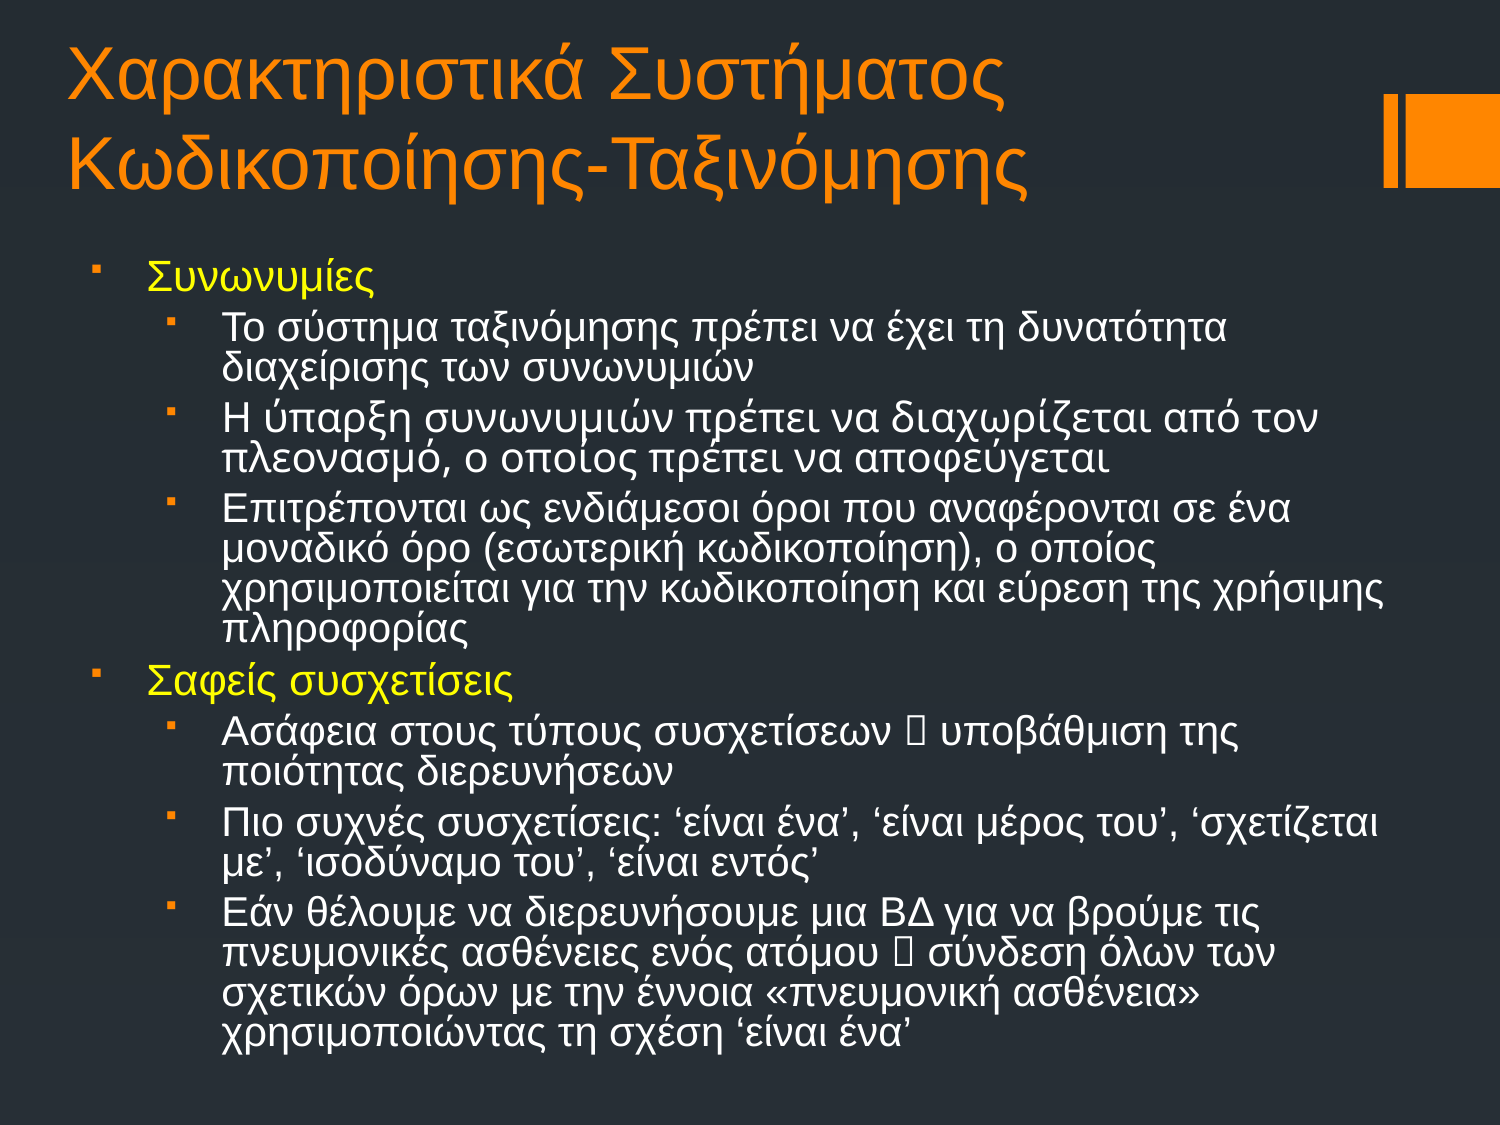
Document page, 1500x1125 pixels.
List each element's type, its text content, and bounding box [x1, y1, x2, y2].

list Συνωνυμίες Το σύστημα ταξινόμησης πρέπει να έχει τη δυνατότητα διαχείρισης των συνωνυμιών Η ύπαρξη συνωνυμιών πρέπει να διαχωρίζεται από τον πλεονασμό, ο οποίος πρέπει να αποφεύγεται Επιτρέπονται ως ενδιάμεσοι όροι που αναφέρονται σε ένα μοναδικό όρο (εσωτερική κωδικοποίηση), ο οποίος χρησιμοποιείται για την κωδικοποίηση και εύρεση της χρήσιμης πληροφορίας Σαφείς συσχετίσεις Ασάφεια στους τύπους συσχετίσεων  υποβάθμιση της ποιότητας διερευνήσεων Πιο συχνές συσχετίσεις: ‘είναι ένα’, ‘είναι μέρος του’, ‘σχετίζεται με’, ‘ισοδύναμο του’, ‘είναι εντός’ Εάν θέλουμε να διερευνήσουμε μια ΒΔ για να βρούμε τις πνευμονικές ασθένειες ενός ατόμου  σύνδεση όλων των σχετικών όρων με την έννοια «πνευμονική ασθένεια» χρησιμοποιώντας τη σχέση ‘είναι ένα’ [75, 249, 1425, 1063]
title Χαρακτηριστικά Συστήματος Κωδικοποίησης-Ταξινόμησης [51, 12, 1500, 213]
